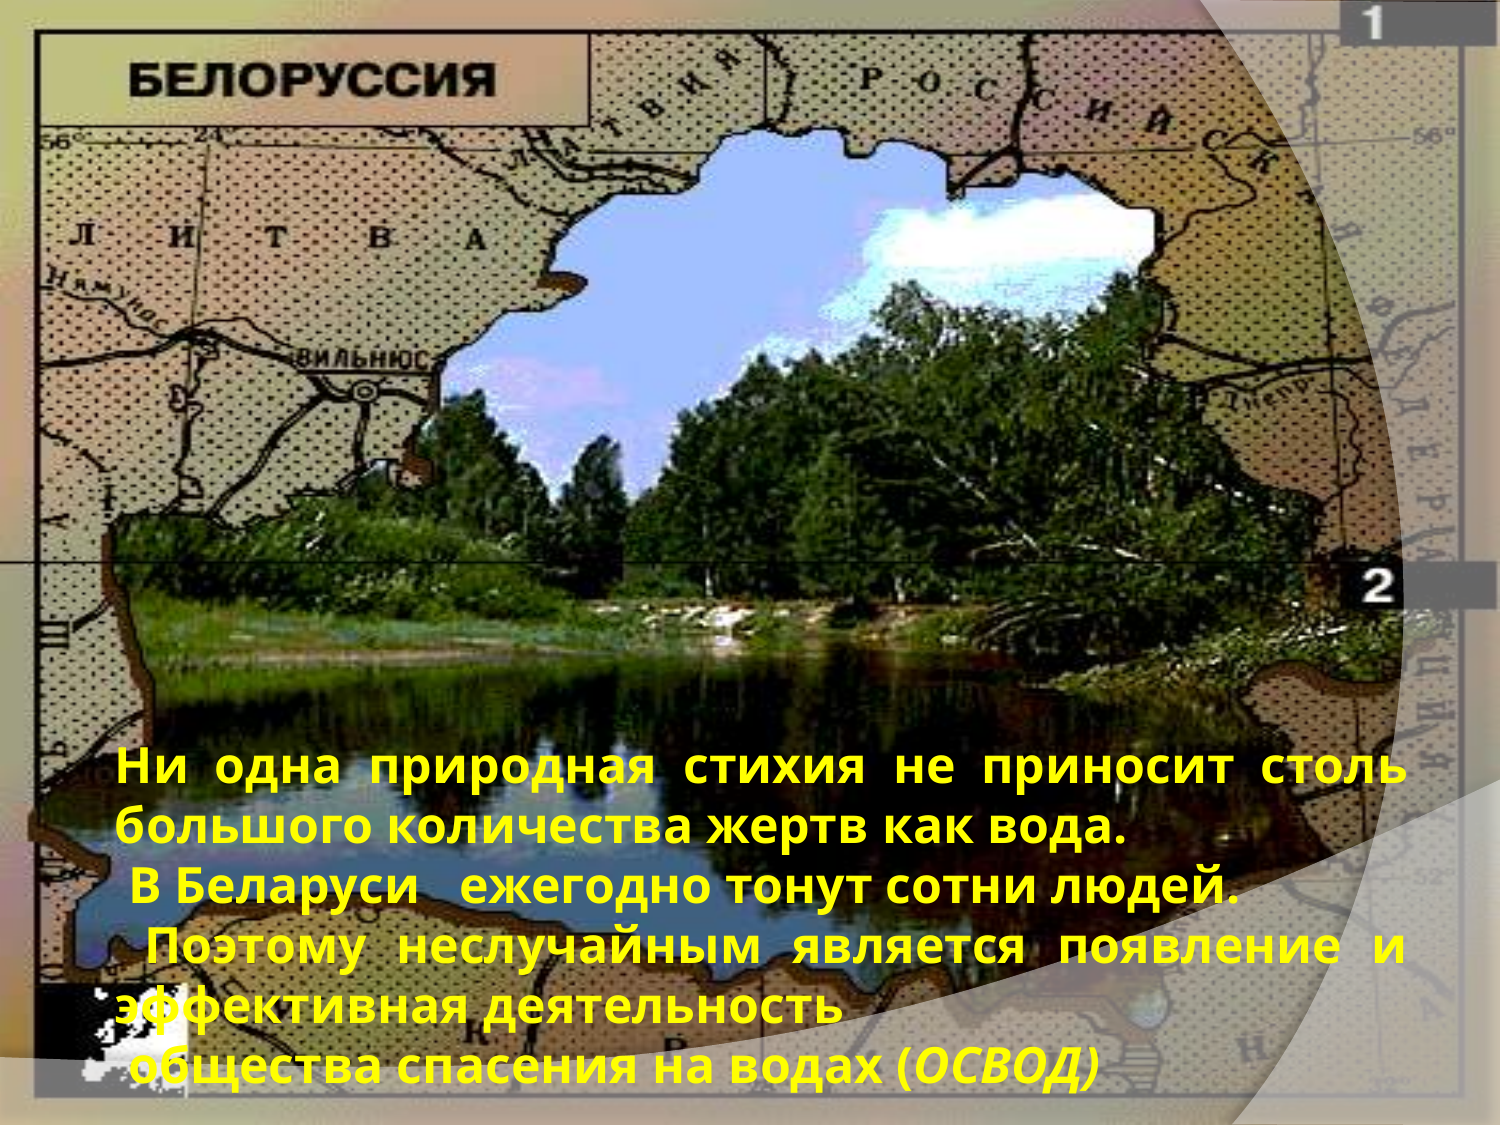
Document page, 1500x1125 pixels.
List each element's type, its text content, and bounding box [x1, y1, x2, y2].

picture [0, 0, 1403, 1060]
text_box Ни одна природная стихия не приносит столь большого количества жертв как вода. В Беларуси ежегодно тонут сотни людей. Поэтому неслучайным является появление и эффективная деятельность общества спасения на водах (ОСВОД) [100, 726, 1424, 1101]
